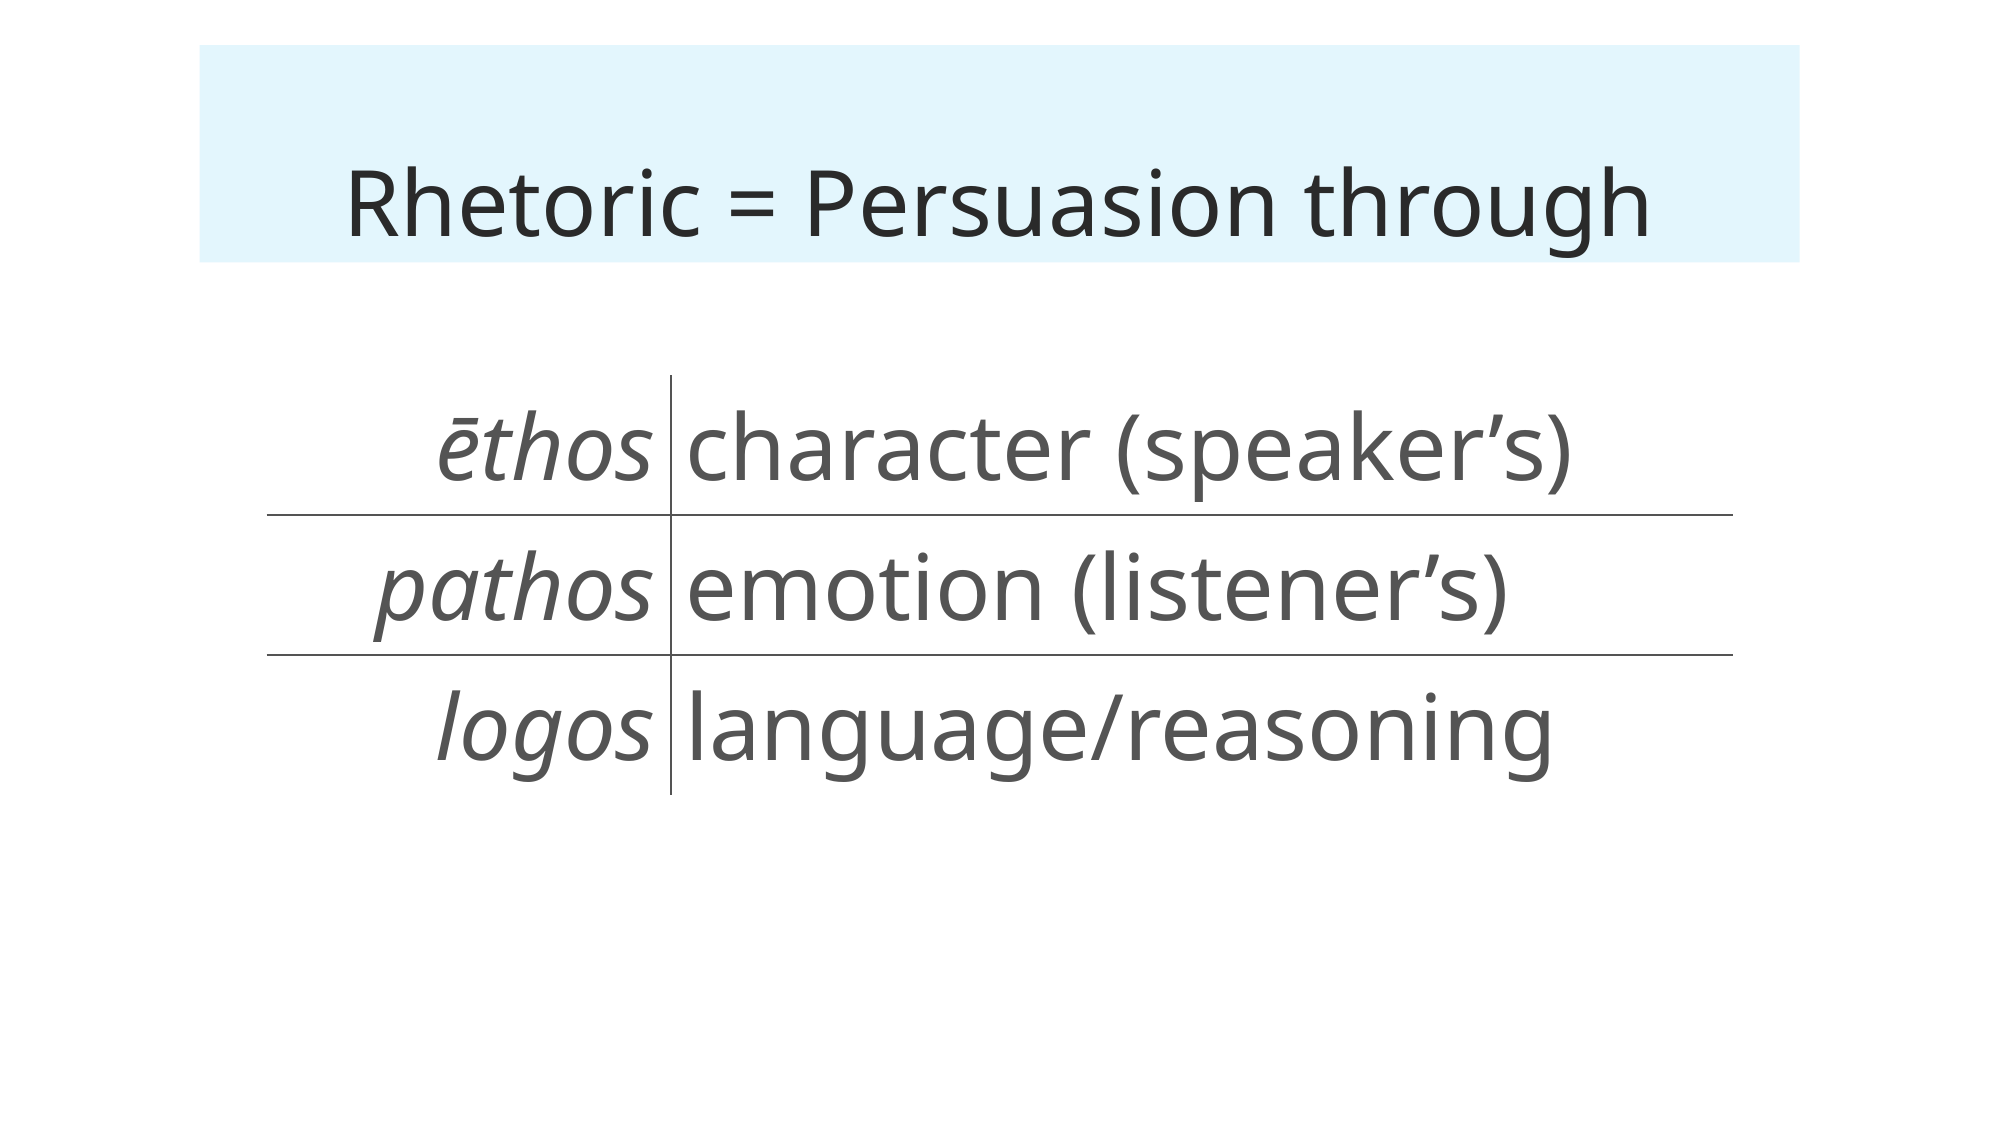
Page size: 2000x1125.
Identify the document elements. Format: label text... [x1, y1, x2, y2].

table_cell language/reasoning [672, 656, 1733, 795]
table_cell pathos [267, 516, 670, 654]
table_cell logos [267, 656, 670, 795]
table_header character (speaker’s) [672, 375, 1733, 514]
title Rhetoric = Persuasion through [199, 45, 1800, 263]
table_header ēthos [267, 375, 670, 514]
table_cell emotion (listener’s) [672, 516, 1733, 654]
